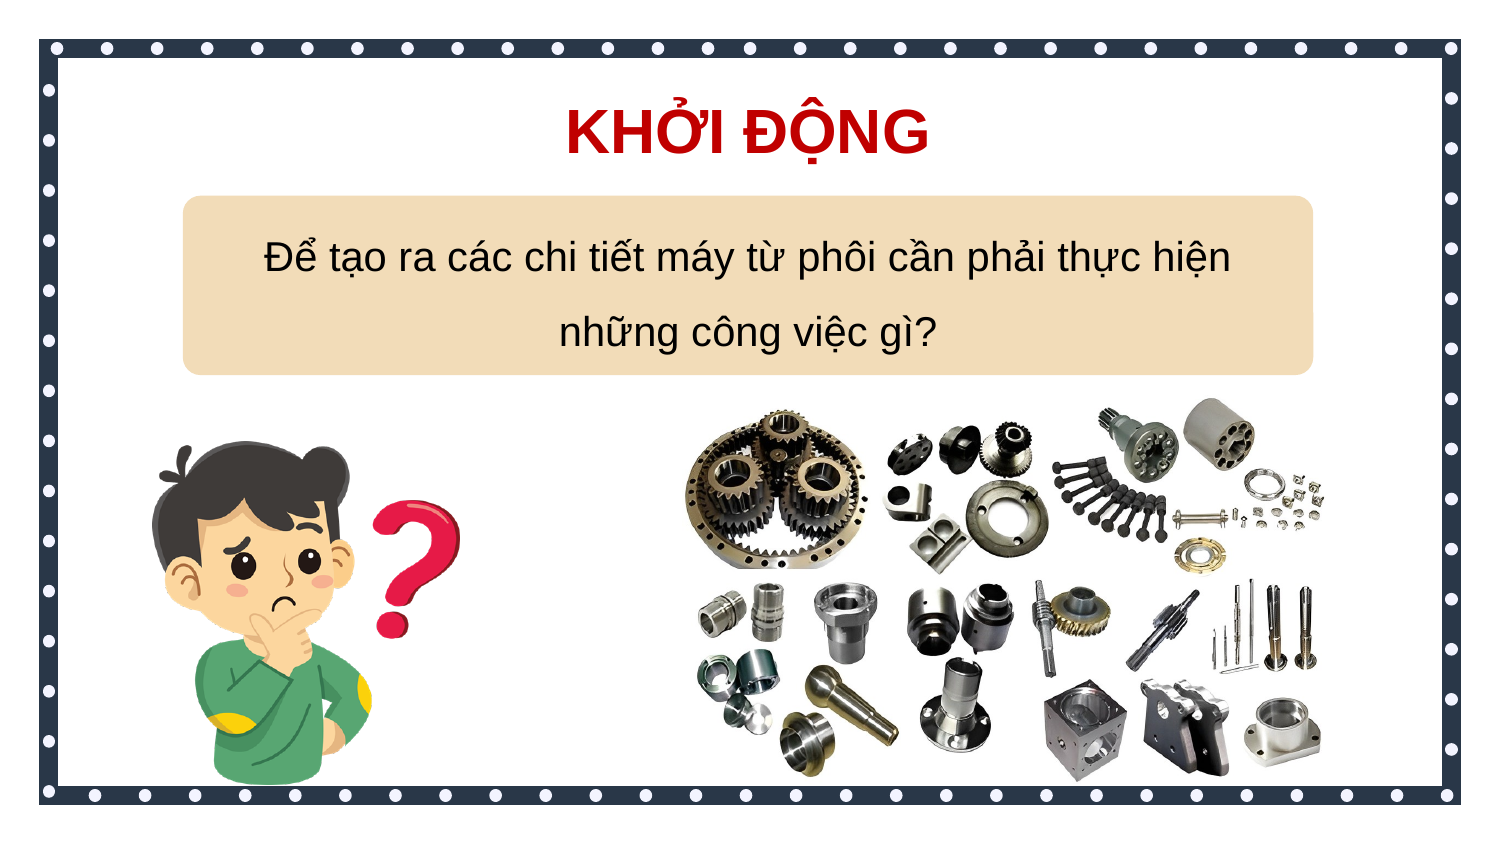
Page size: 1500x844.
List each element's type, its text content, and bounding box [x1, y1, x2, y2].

text_box Để tạo ra các chi tiết máy từ phôi cần phải thực hiện những công việc gì? [182, 195, 1314, 376]
picture [681, 389, 1339, 786]
text_box KHỞI ĐỘNG [441, 82, 1056, 176]
picture [151, 440, 460, 786]
